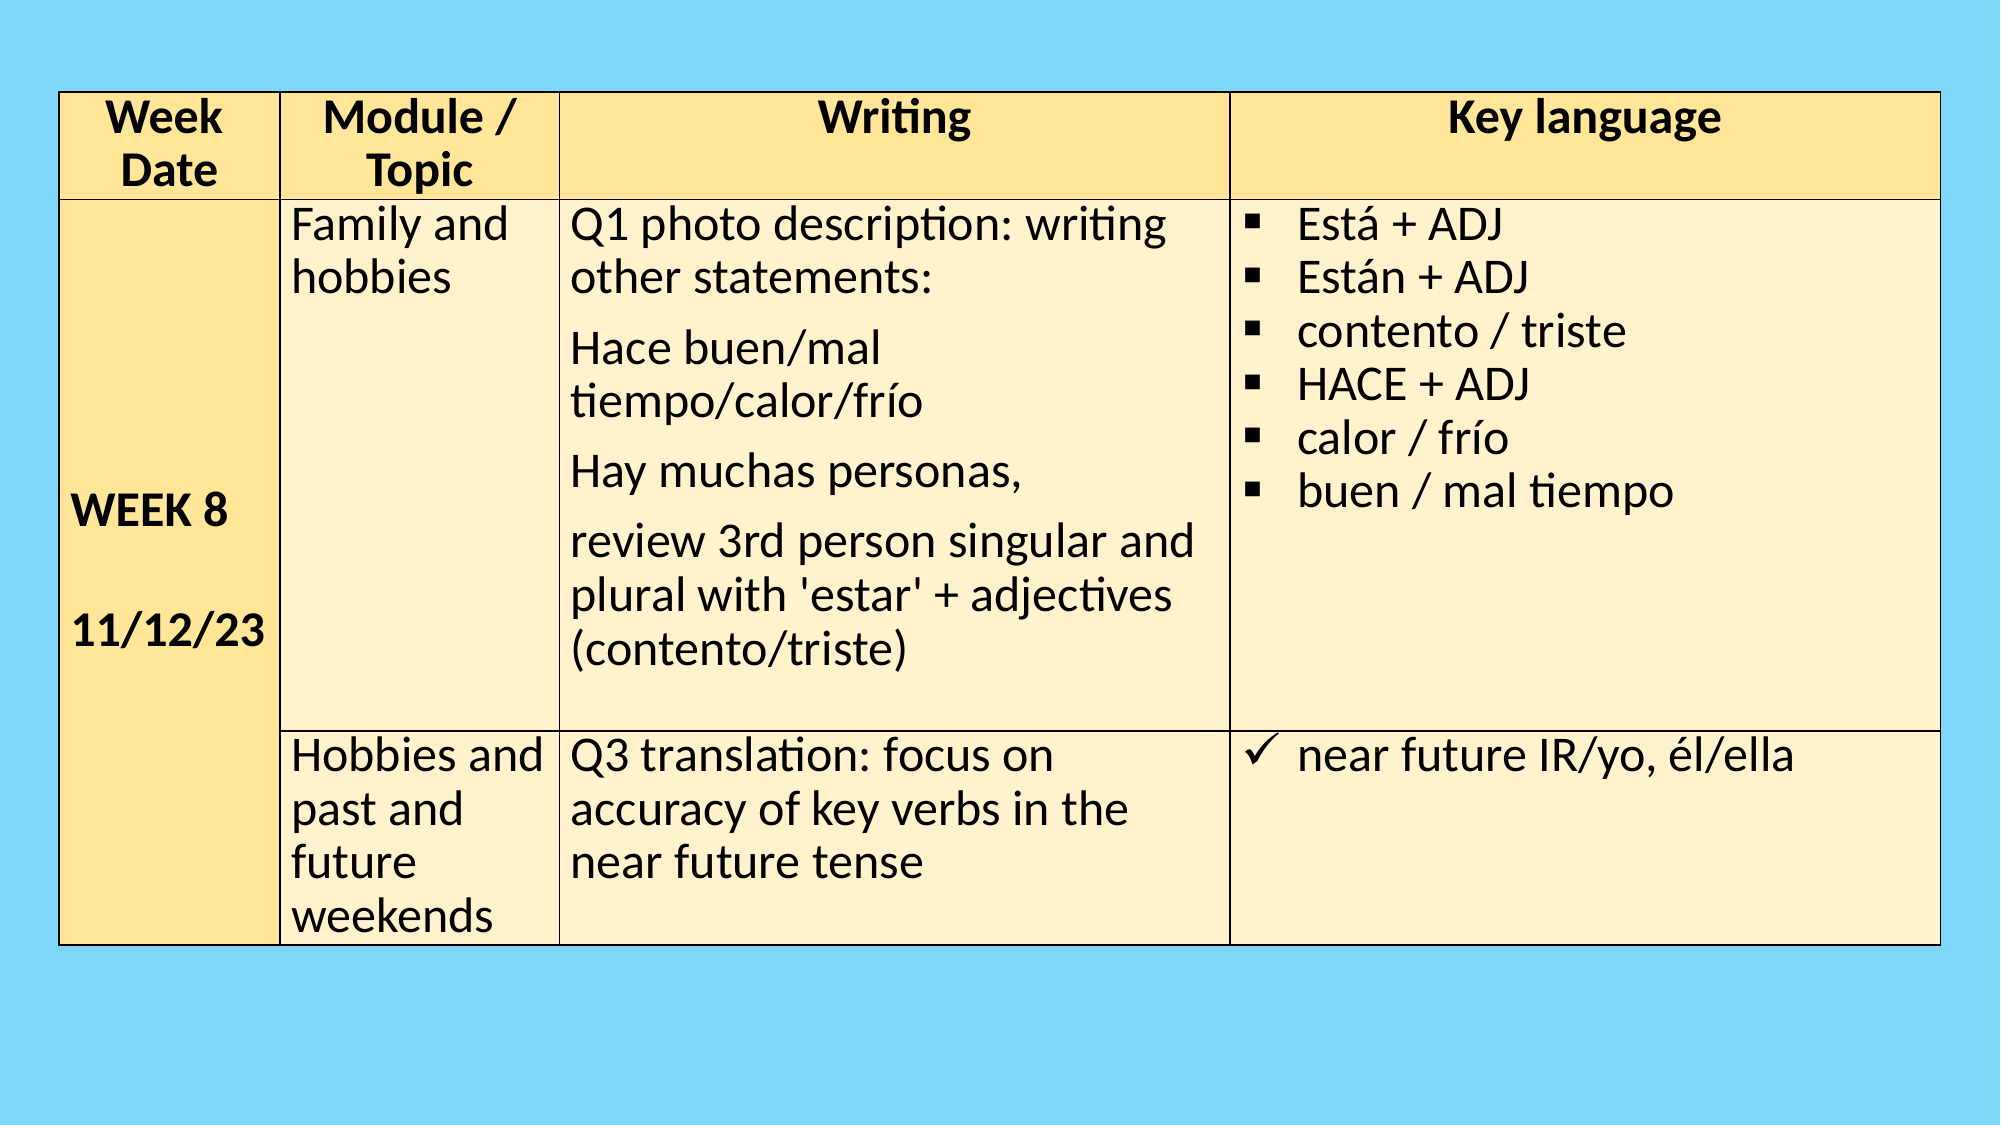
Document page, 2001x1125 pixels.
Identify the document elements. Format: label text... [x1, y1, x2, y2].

table_header Key language [1231, 93, 1940, 199]
table_cell Family and hobbies [281, 200, 559, 730]
table_cell WEEK 8 11/12/23 [60, 200, 279, 944]
table_header Week Date [60, 93, 279, 199]
table_cell Q3 translation: focus on accuracy of key verbs in the near future tense [560, 732, 1229, 944]
table_header Writing [560, 93, 1229, 199]
table_cell Está + ADJ Están + ADJ contento / triste HACE + ADJ calor / frío buen / mal tiempo [1231, 200, 1940, 730]
table_cell Q1 photo description: writing other statements: Hace buen/mal tiempo/calor/frío Hay muchas personas, review 3rd person singular and plural with 'estar' + adjectives (contento/triste) [560, 200, 1229, 730]
table_header Module / Topic [281, 93, 559, 199]
table_cell near future IR/yo, él/ella [1231, 732, 1940, 944]
table_cell Hobbies and past and future weekends [281, 732, 559, 944]
